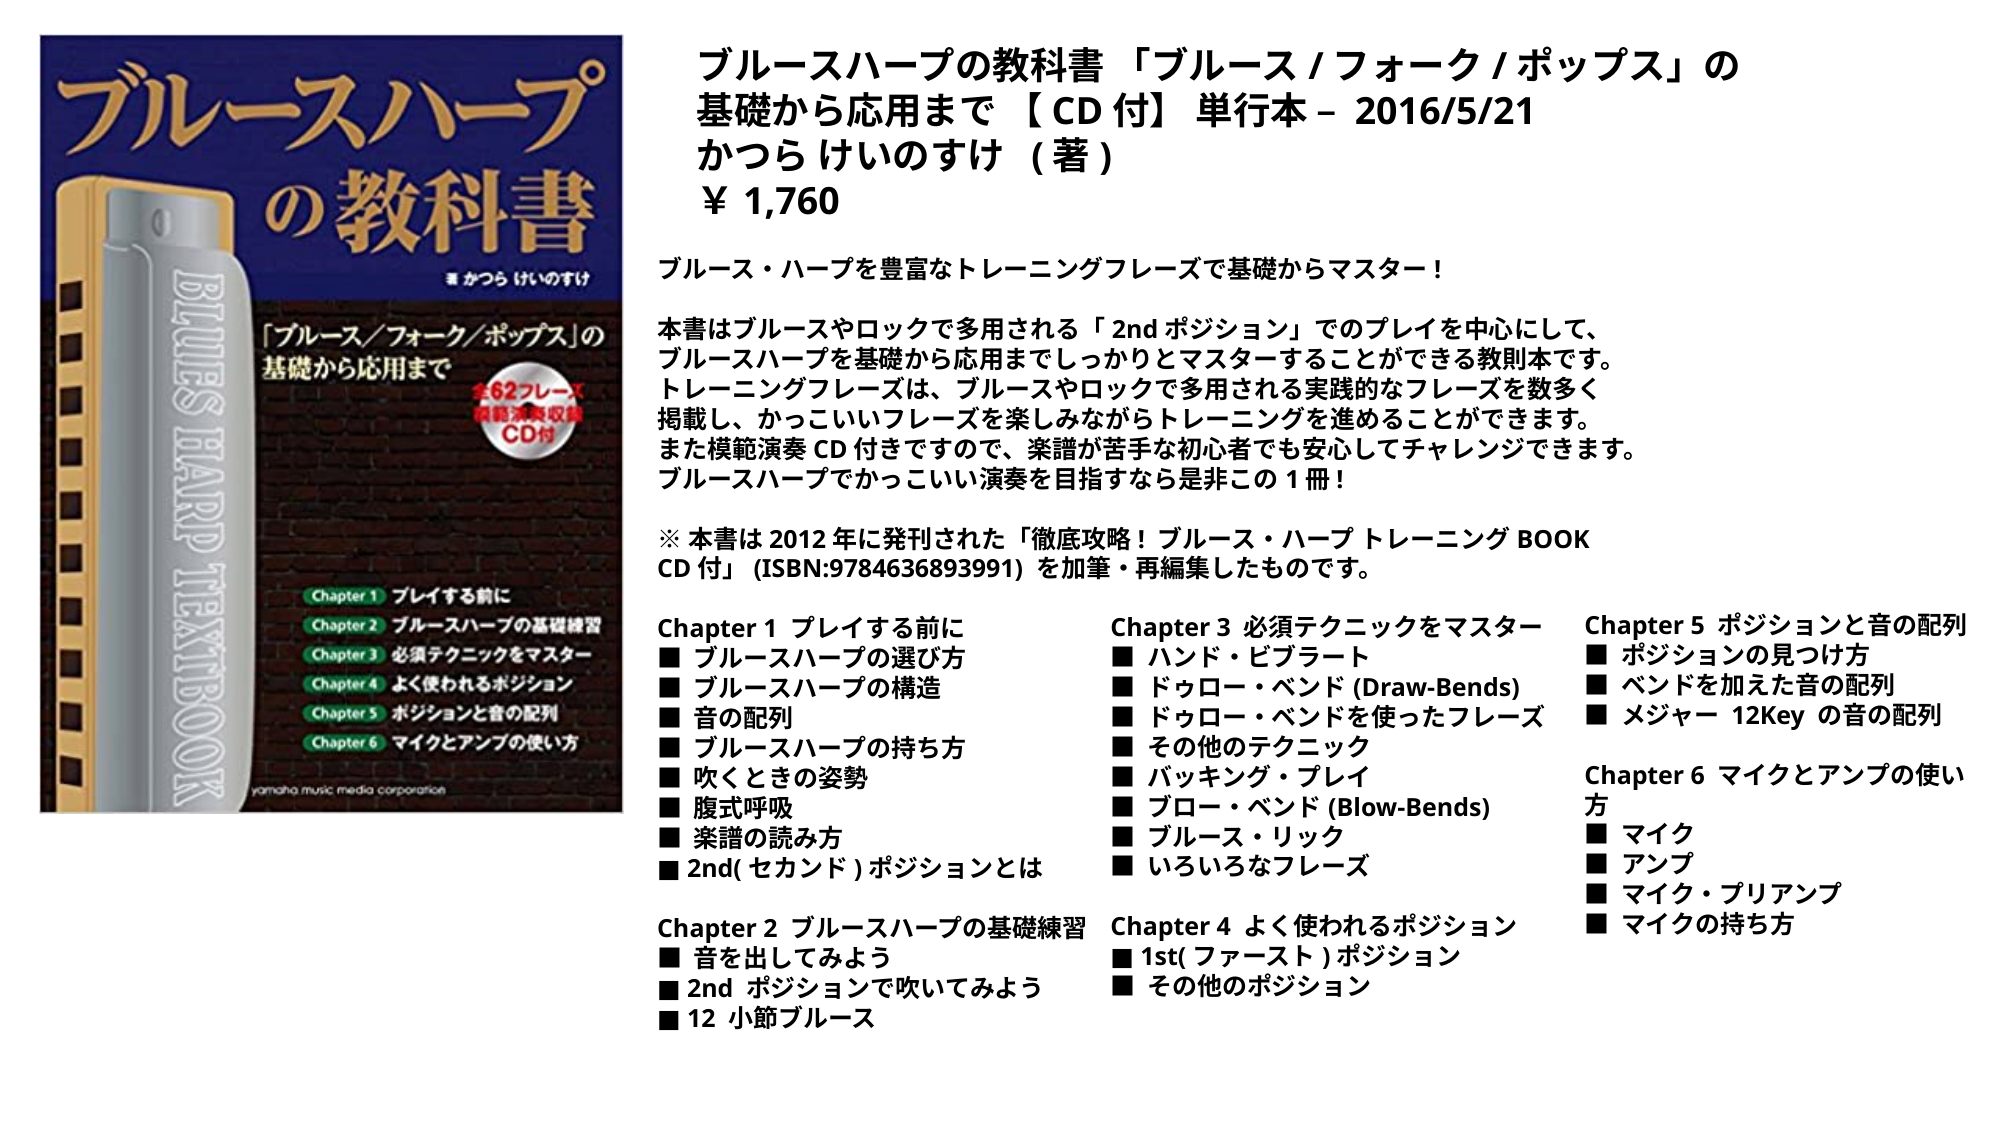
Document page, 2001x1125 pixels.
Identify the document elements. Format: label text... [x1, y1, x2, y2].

text_box Chapter 3 必須テクニックをマスター ■ ハンド・ビブラート ■ ドゥロー・ベンド(Draw-Bends) ■ ドゥロー・ベンドを使ったフレーズ ■ その他のテクニック ■ バッキング・プレイ ■ ブロー・ベンド(Blow-Bends) ■ ブルース・リック ■ いろいろなフレーズ Chapter 4 よく使われるポジション ■ 1st(ファースト)ポジション ■ その他のポジション [1095, 604, 1594, 1068]
text_box Chapter 5 ポジションと音の配列 ■ ポジションの見つけ方 ■ ベンドを加えた音の配列 ■ メジャー 12Key の音の配列 Chapter 6 マイクとアンプの使い方 ■ マイク ■ アンプ ■ マイク・プリアンプ ■ マイクの持ち方 [1569, 602, 1995, 947]
text_box ブルース・ハープを豊富なトレーニングフレーズで基礎からマスター! 本書はブルースやロックで多用される「2ndポジション」でのプレイを中心にして、ブルースハープを基礎から応用までしっかりとマスターすることができる教則本です。 トレーニングフレーズは、ブルースやロックで多用される実践的なフレーズを数多く掲載し、かっこいいフレーズを楽しみながらトレーニングを進めることができます。 また模範演奏CD付きですので、楽譜が苦手な初心者でも安心してチャレンジできます。 ブルースハープでかっこいい演奏を目指すなら是非この1冊! ※本書は2012年に発刊された「徹底攻略! ブルース・ハープ トレーニングBOOK CD付」(ISBN:9784636893991) を加筆・再編集したものです。 Chapter 1 プレイする前に ■ ブルースハープの選び方 ■ ブルースハープの構造 ■ 音の配列 ■ ブルースハープの持ち方 ■ 吹くときの姿勢 ■ 腹式呼吸 ■ 楽譜の読み方 ■ 2nd(セカンド)ポジションとは Chapter 2 ブルースハープの基礎練習 ■ 音を出してみよう ■ 2nd ポジションで吹いてみよう ■ 12 小節ブルース [642, 246, 1643, 1070]
text_box ブルースハープの教科書 「ブルース/フォーク/ポップス」の基礎から応用まで 【CD付】 単行本 – 2016/5/21 かつら けいのすけ (著) ￥1,760 [681, 34, 1765, 229]
picture [39, 34, 624, 814]
